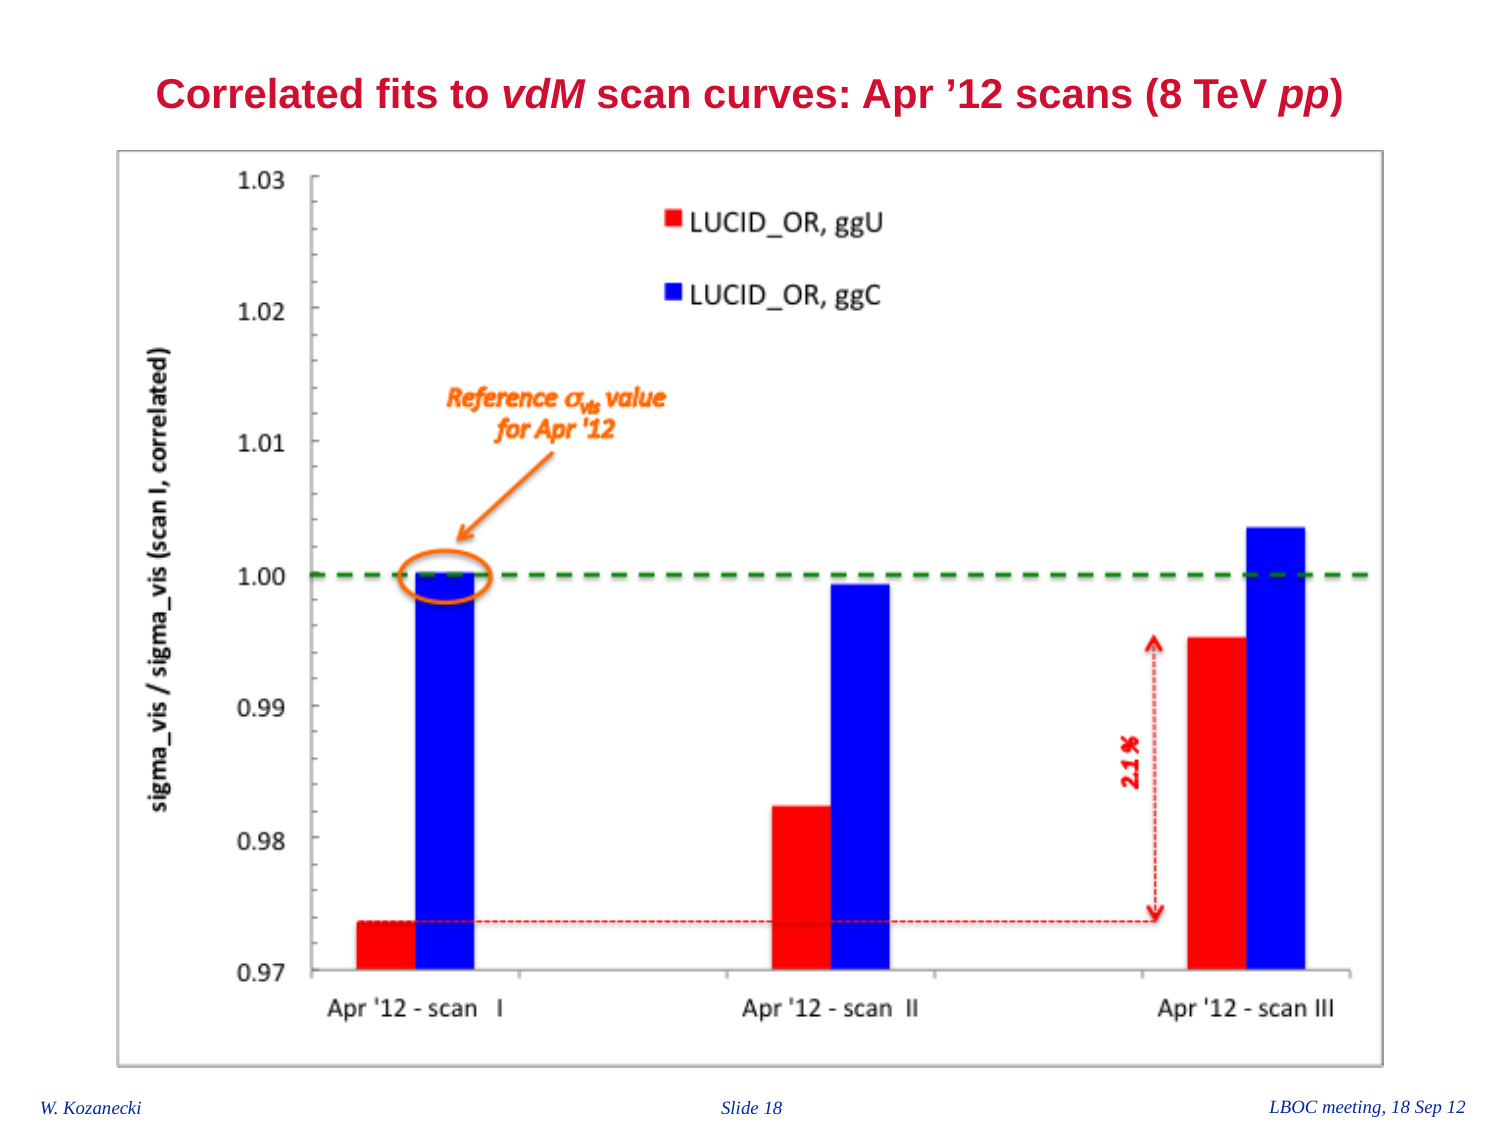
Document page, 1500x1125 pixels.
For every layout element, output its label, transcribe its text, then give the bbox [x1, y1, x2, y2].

title Correlated fits to vdM scan curves: Apr ’12 scans (8 TeV pp) [95, 61, 1405, 123]
picture [115, 150, 1384, 1068]
